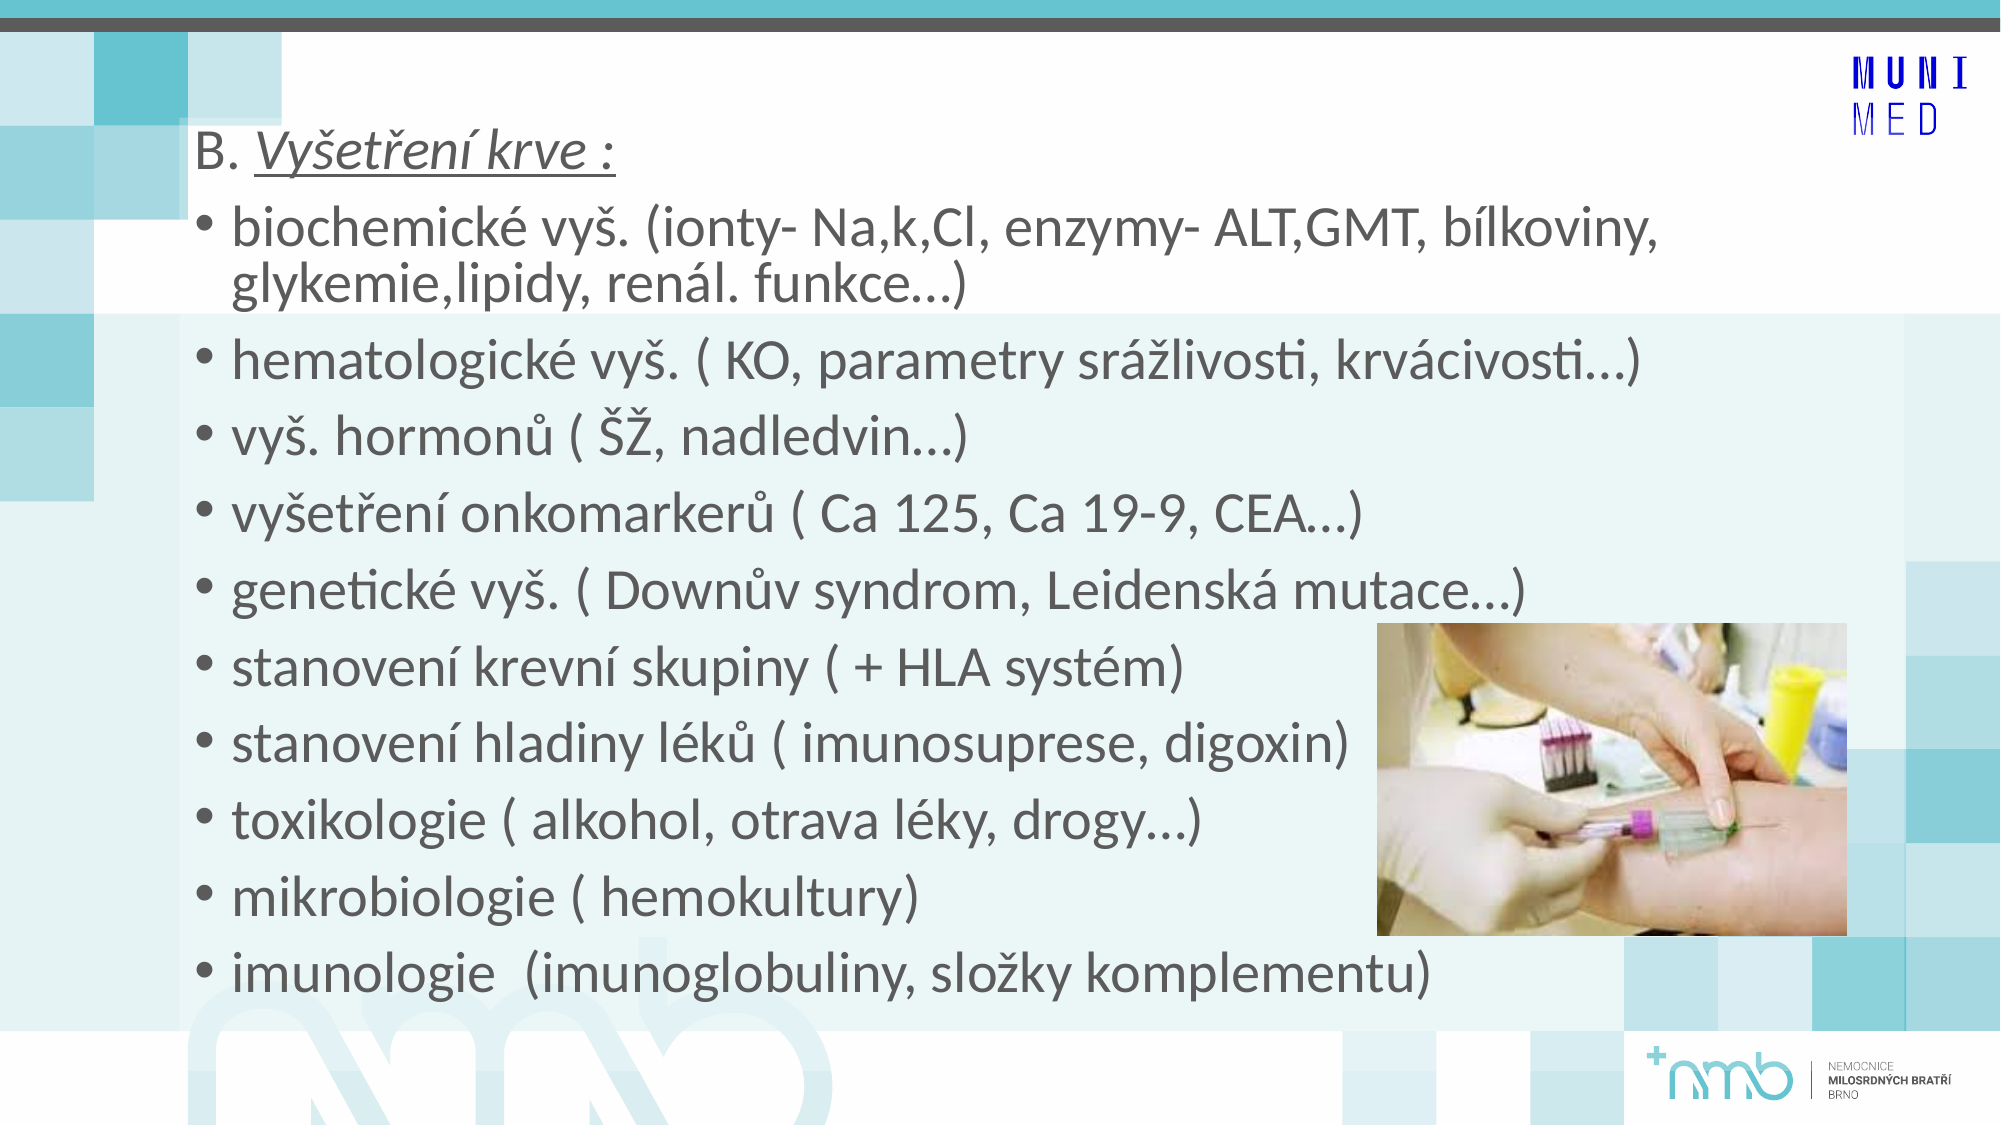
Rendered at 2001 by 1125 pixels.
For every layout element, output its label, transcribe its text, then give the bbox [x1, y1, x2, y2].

list B. Vyšetření krve : biochemické vyš. (ionty- Na,k,Cl, enzymy- ALT,GMT, bílkoviny, glykemie,lipidy, renál. funkce…) hematologické vyš. ( KO, parametry srážlivosti, krvácivosti…) vyš. hormonů ( ŠŽ, nadledvin…) vyšetření onkomarkerů ( Ca 125, Ca 19-9, CEA…) genetické vyš. ( Downův syndrom, Leidenská mutace…) stanovení krevní skupiny ( + HLA systém) stanovení hladiny léků ( imunosuprese, digoxin) toxikologie ( alkohol, otrava léky, drogy…) mikrobiologie ( hemokultury) imunologie (imunoglobuliny, složky komplementu) [179, 117, 1905, 1071]
picture [1833, 36, 1987, 155]
picture [1377, 623, 1847, 937]
